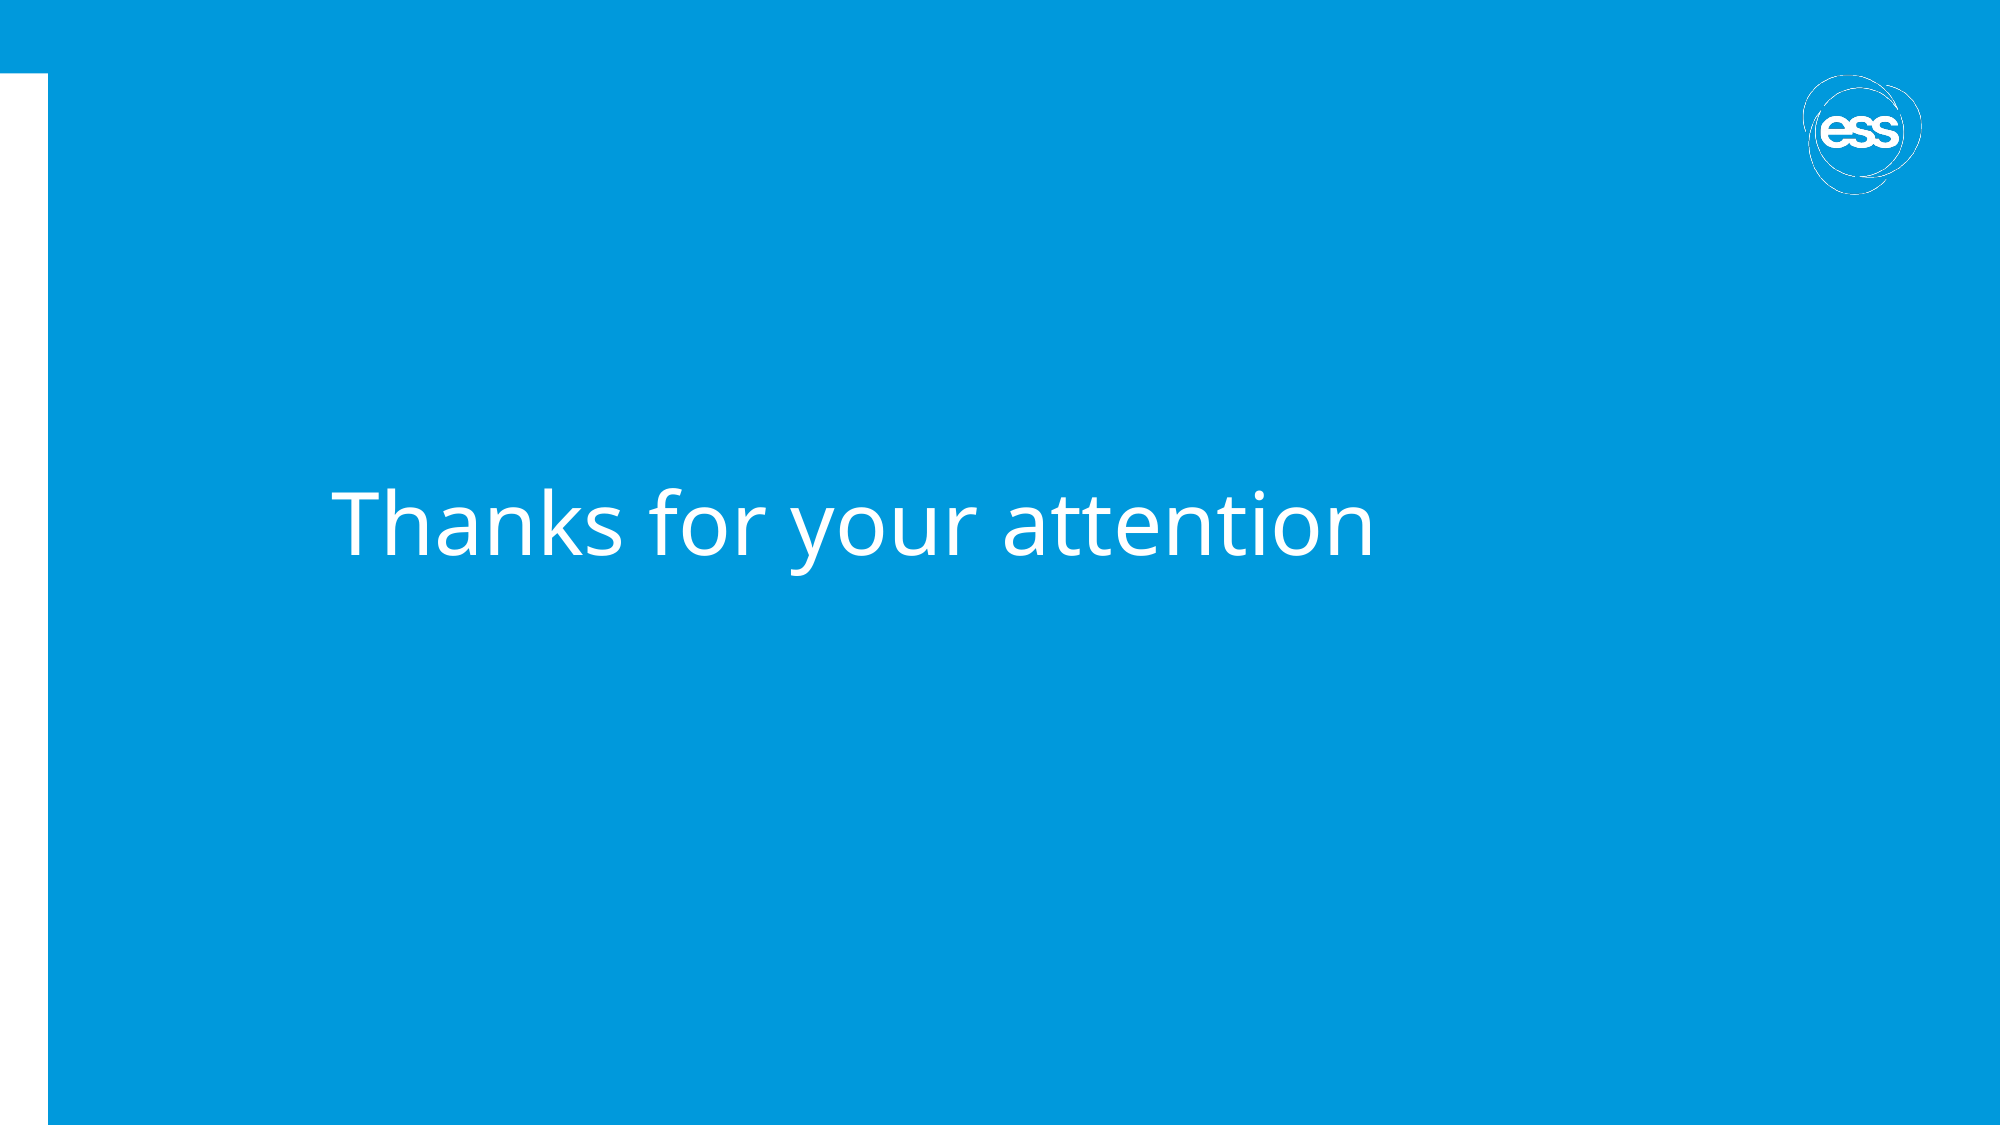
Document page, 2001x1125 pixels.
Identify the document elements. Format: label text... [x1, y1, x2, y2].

title Thanks for your attention [316, 189, 1734, 581]
